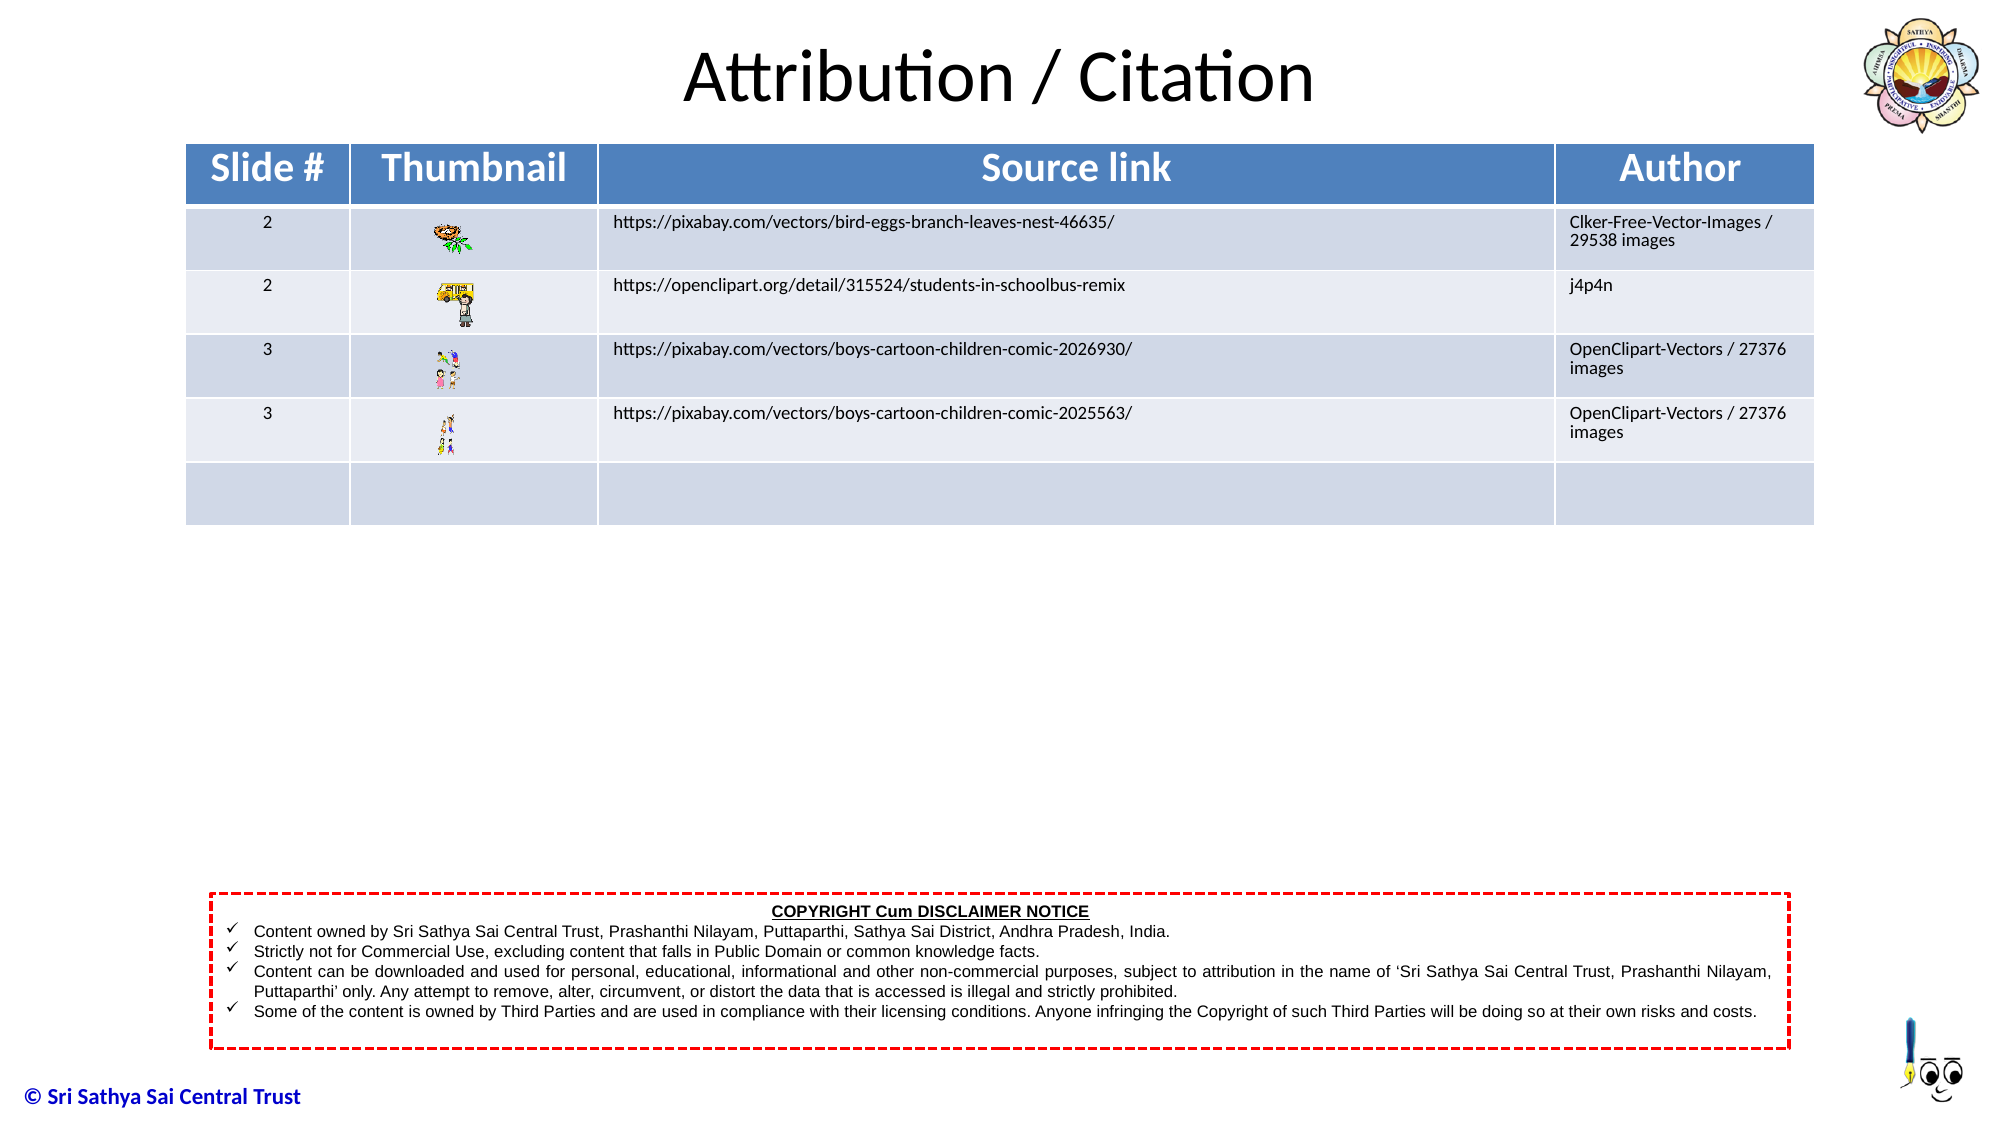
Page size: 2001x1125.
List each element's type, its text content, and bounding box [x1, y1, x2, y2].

table_cell [351, 271, 597, 333]
table_cell OpenClipart-Vectors / 27376 images [1556, 399, 1814, 461]
picture [1855, 994, 1974, 1113]
table_cell OpenClipart-Vectors / 27376 images [1556, 335, 1814, 397]
table_cell https://openclipart.org/detail/315524/students-in-schoolbus-remix [599, 271, 1554, 333]
picture [435, 282, 475, 328]
table_cell 2 [186, 271, 349, 333]
table_cell [351, 399, 597, 461]
table_cell [351, 209, 597, 270]
table_cell https://pixabay.com/vectors/boys-cartoon-children-comic-2026930/ [599, 335, 1554, 397]
picture [432, 347, 460, 390]
table_cell 3 [186, 399, 349, 461]
table_cell 2 [186, 209, 349, 270]
picture [432, 224, 473, 255]
table_cell j4p4n [1556, 271, 1814, 333]
picture [1859, 15, 1982, 134]
table_cell Clker-Free-Vector-Images / 29538 images [1556, 209, 1814, 270]
table_cell 3 [186, 335, 349, 397]
table_cell [1556, 463, 1814, 525]
text_box Attribution / Citation [582, 19, 1418, 102]
table_header Source link [599, 144, 1554, 204]
table_cell [186, 463, 349, 525]
table_header Thumbnail [351, 144, 597, 204]
picture [434, 412, 457, 455]
table_header Slide # [186, 144, 349, 204]
table_cell [351, 335, 597, 397]
text_box COPYRIGHT Cum DISCLAIMER NOTICE Content owned by Sri Sathya Sai Central Trust, Prashanthi Nilayam, Puttaparthi, Sathya Sai District, Andhra Pradesh, India. Strictly not for Commercial Use, excluding content that falls in Public Domain or common knowledge facts. Content can be downloaded and used for personal, educational, informational and other non-commercial purposes, subject to attribution in the name of ‘Sri Sathya Sai Central Trust, Prashanthi Nilayam, Puttaparthi’ only. Any attempt to remove, alter, circumvent, or distort the data that is accessed is illegal and strictly prohibited. Some of the content is owned by Third Parties and are used in compliance with their licensing conditions. Anyone infringing the Copyright of such Third Parties will be doing so at their own risks and costs. [210, 893, 1790, 1049]
table_cell [599, 463, 1554, 525]
table_cell https://pixabay.com/vectors/boys-cartoon-children-comic-2025563/ [599, 399, 1554, 461]
table_cell https://pixabay.com/vectors/bird-eggs-branch-leaves-nest-46635/ [599, 209, 1554, 270]
table_header Author [1556, 144, 1814, 204]
table_cell [351, 463, 597, 525]
